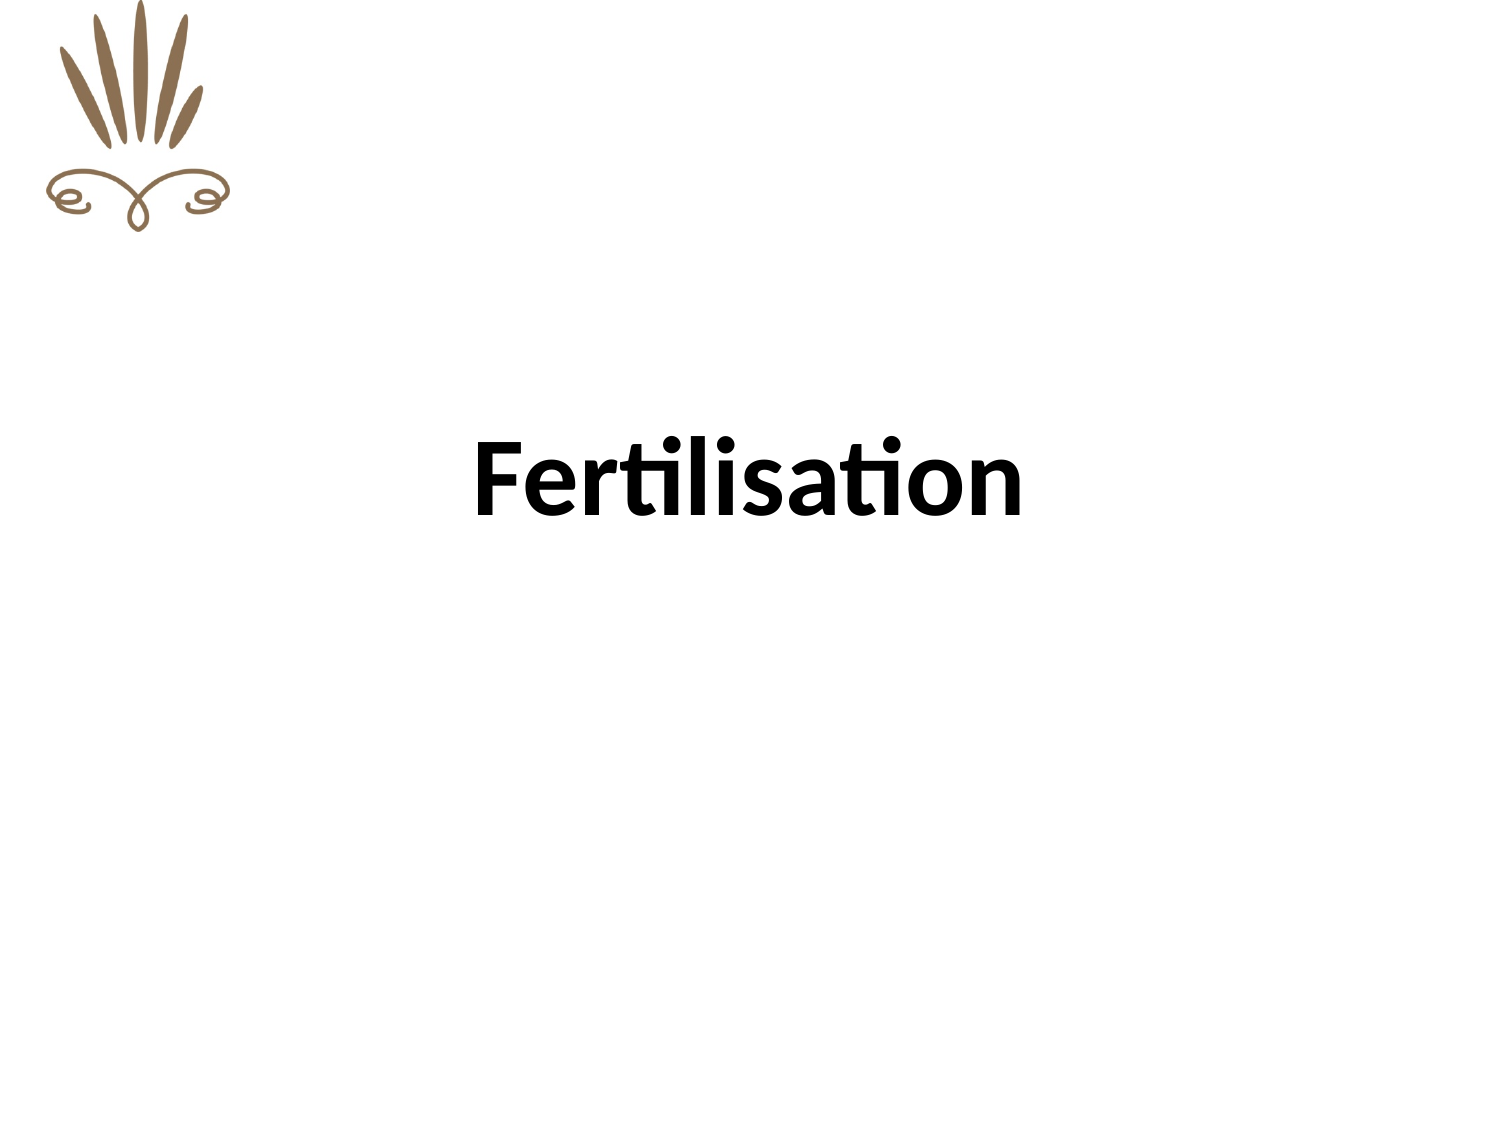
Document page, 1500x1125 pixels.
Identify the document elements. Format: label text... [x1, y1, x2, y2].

title Fertilisation [112, 349, 1388, 591]
picture [46, 0, 231, 232]
